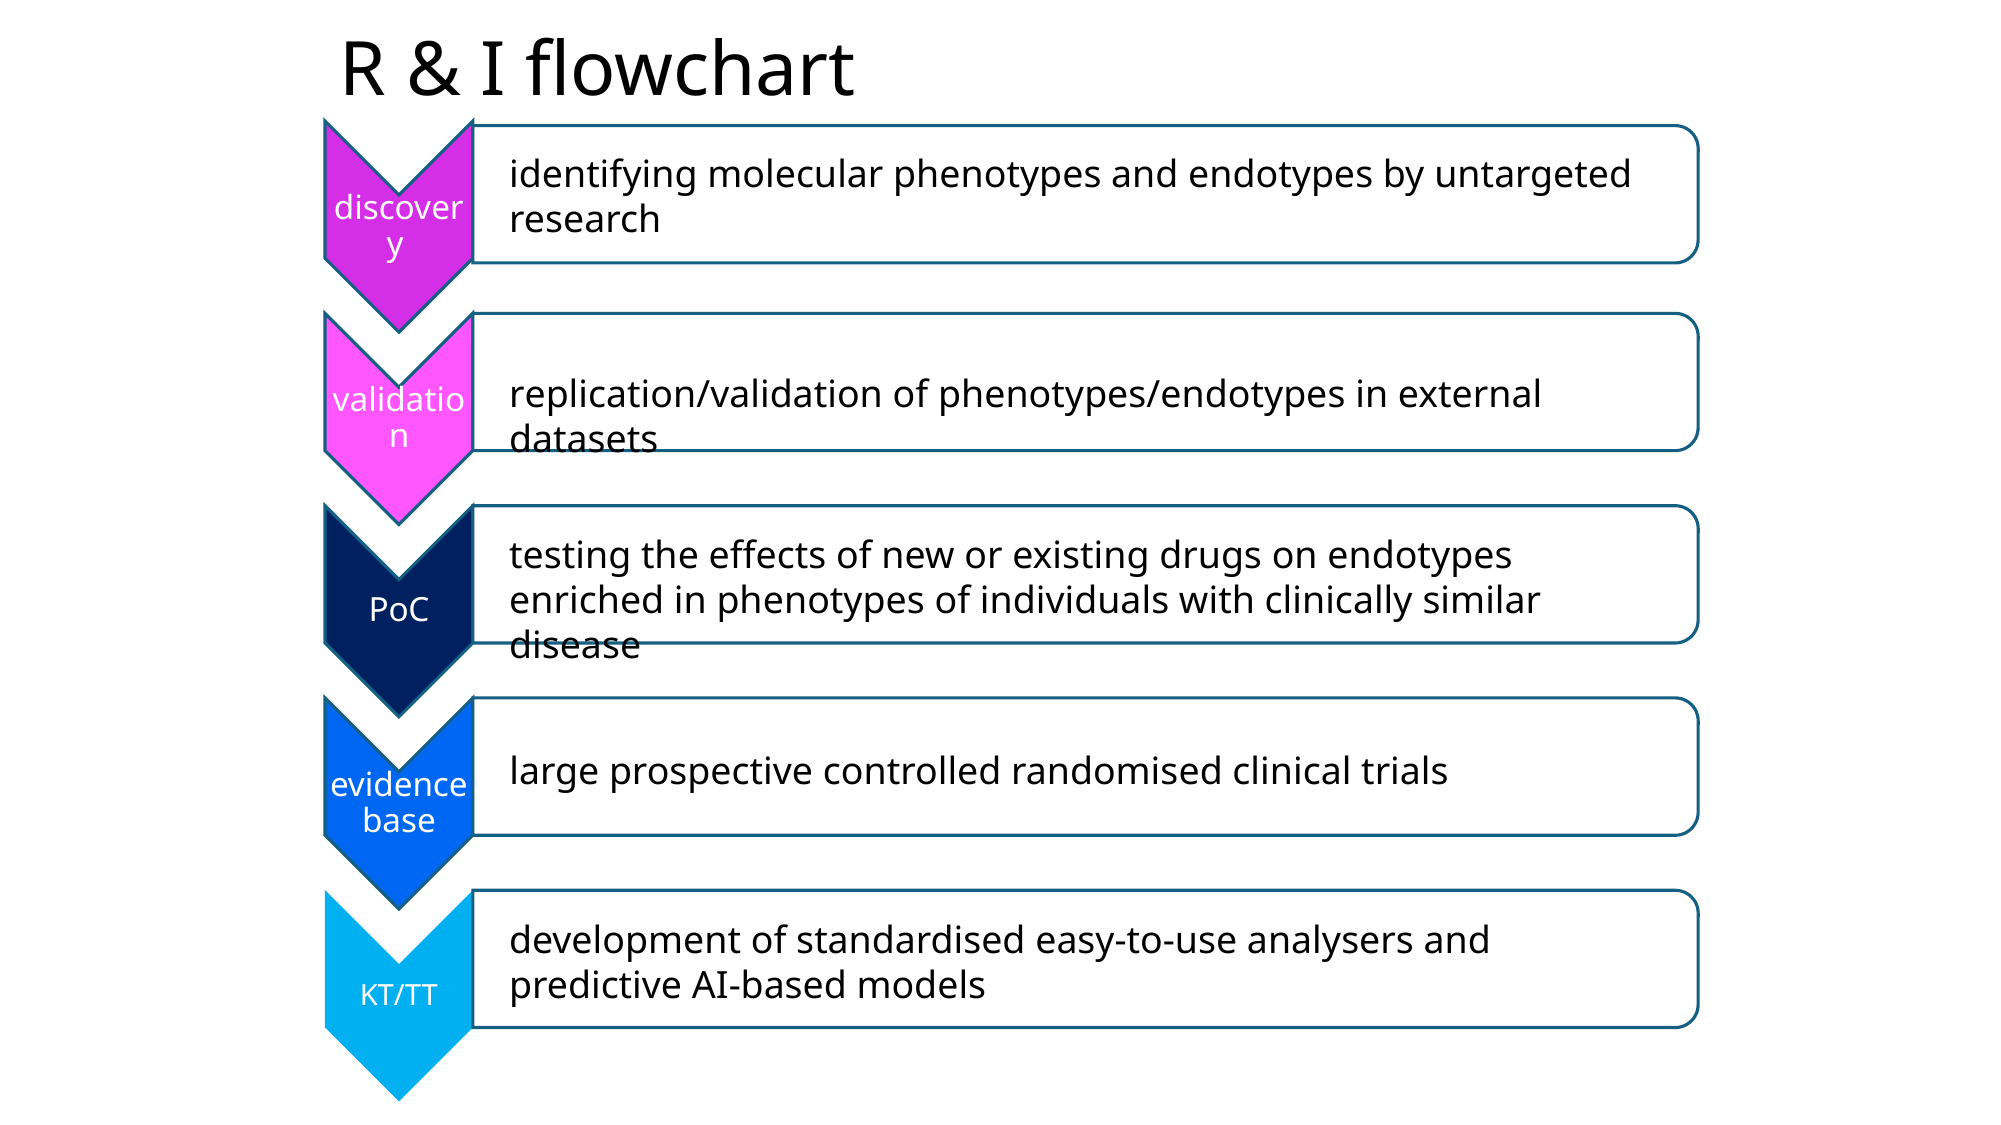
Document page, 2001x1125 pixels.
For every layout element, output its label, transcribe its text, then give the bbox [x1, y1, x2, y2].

title R & I flowchart [324, 22, 1675, 119]
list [324, 119, 1699, 1103]
